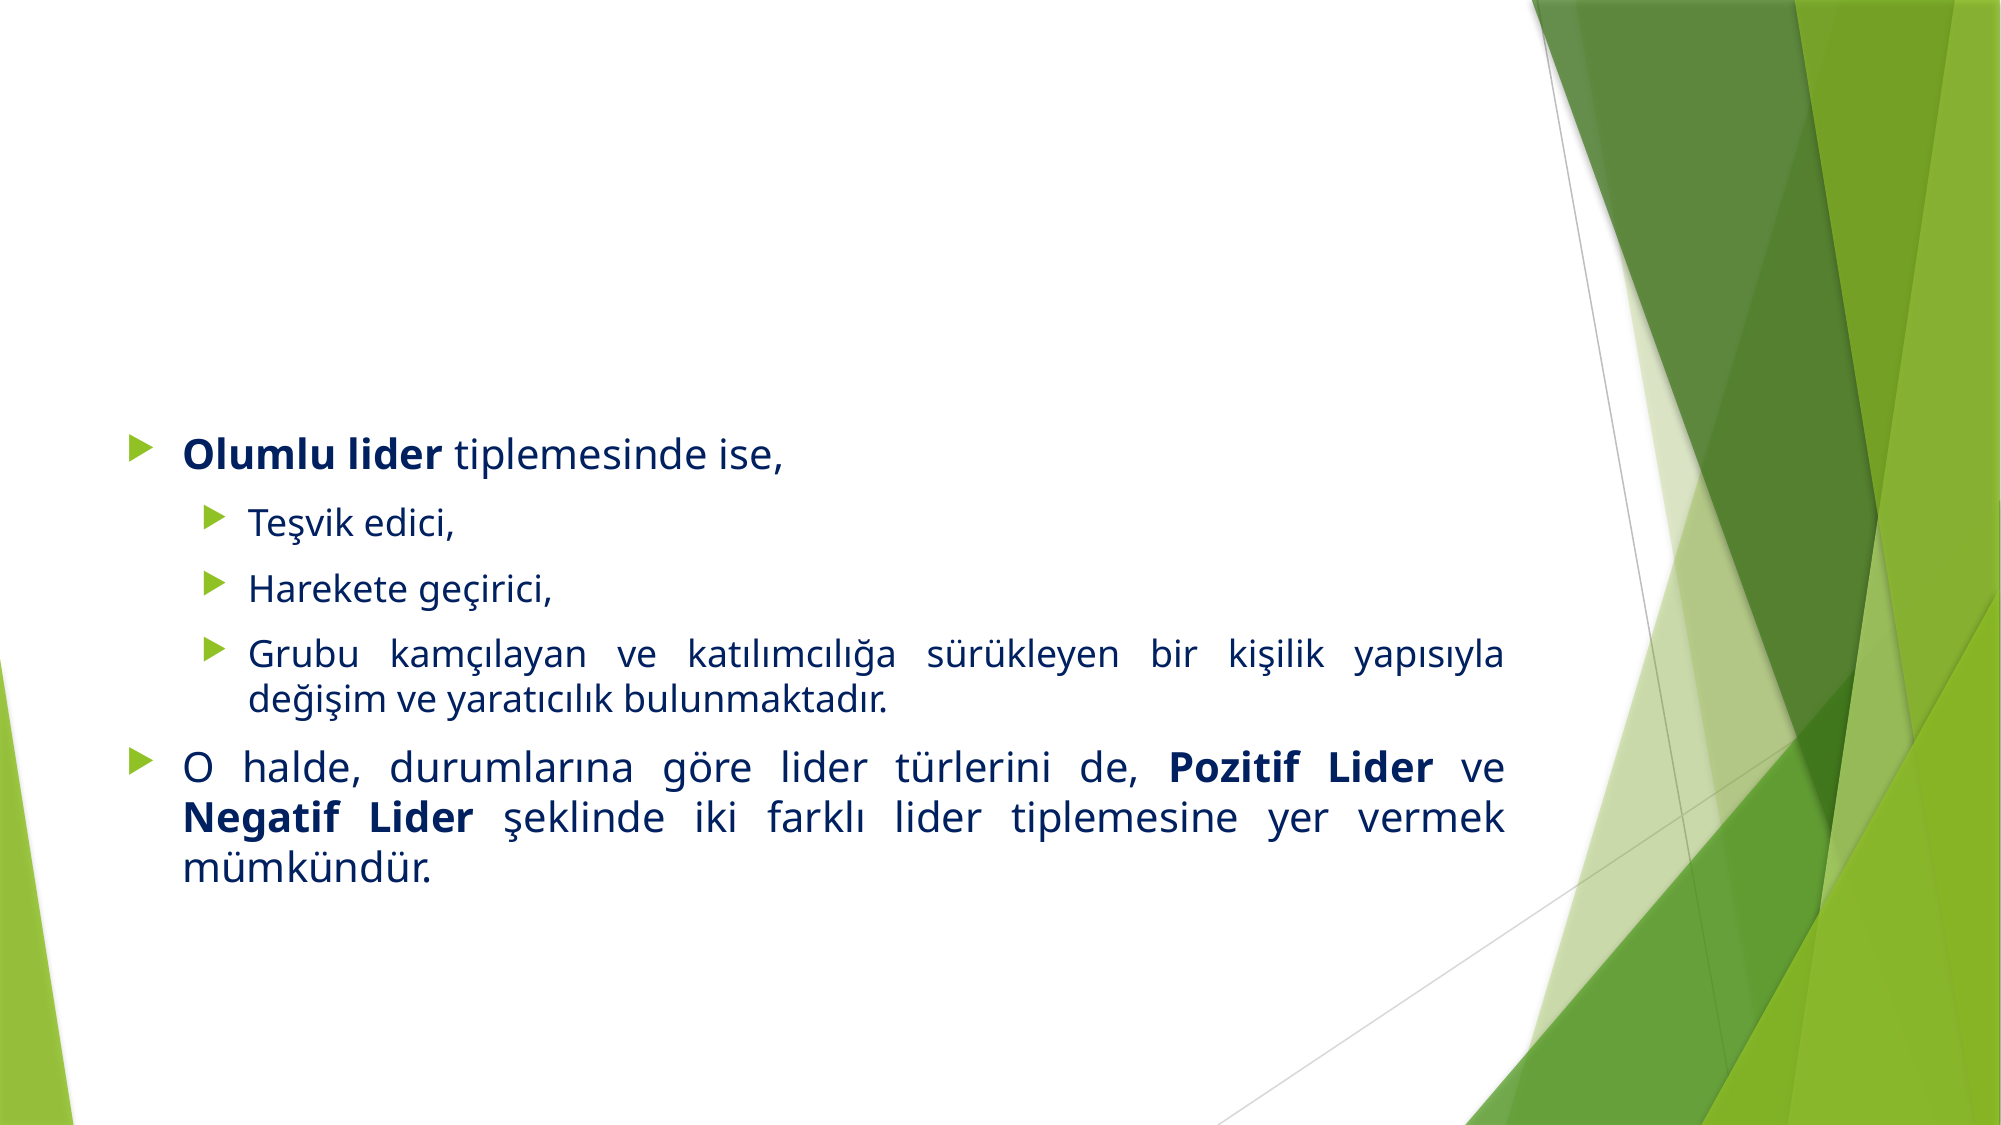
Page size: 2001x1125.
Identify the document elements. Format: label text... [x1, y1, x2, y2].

list Olumlu lider tiplemesinde ise, Teşvik edici, Harekete geçirici, Grubu kamçılayan ve katılımcılığa sürükleyen bir kişilik yapısıyla değişim ve yaratıcılık bulunmaktadır. O halde, durumlarına göre lider türlerini de, Pozitif Lider ve Negatif Lider şeklinde iki farklı lider tiplemesine yer vermek mümkündür. [111, 354, 1522, 992]
